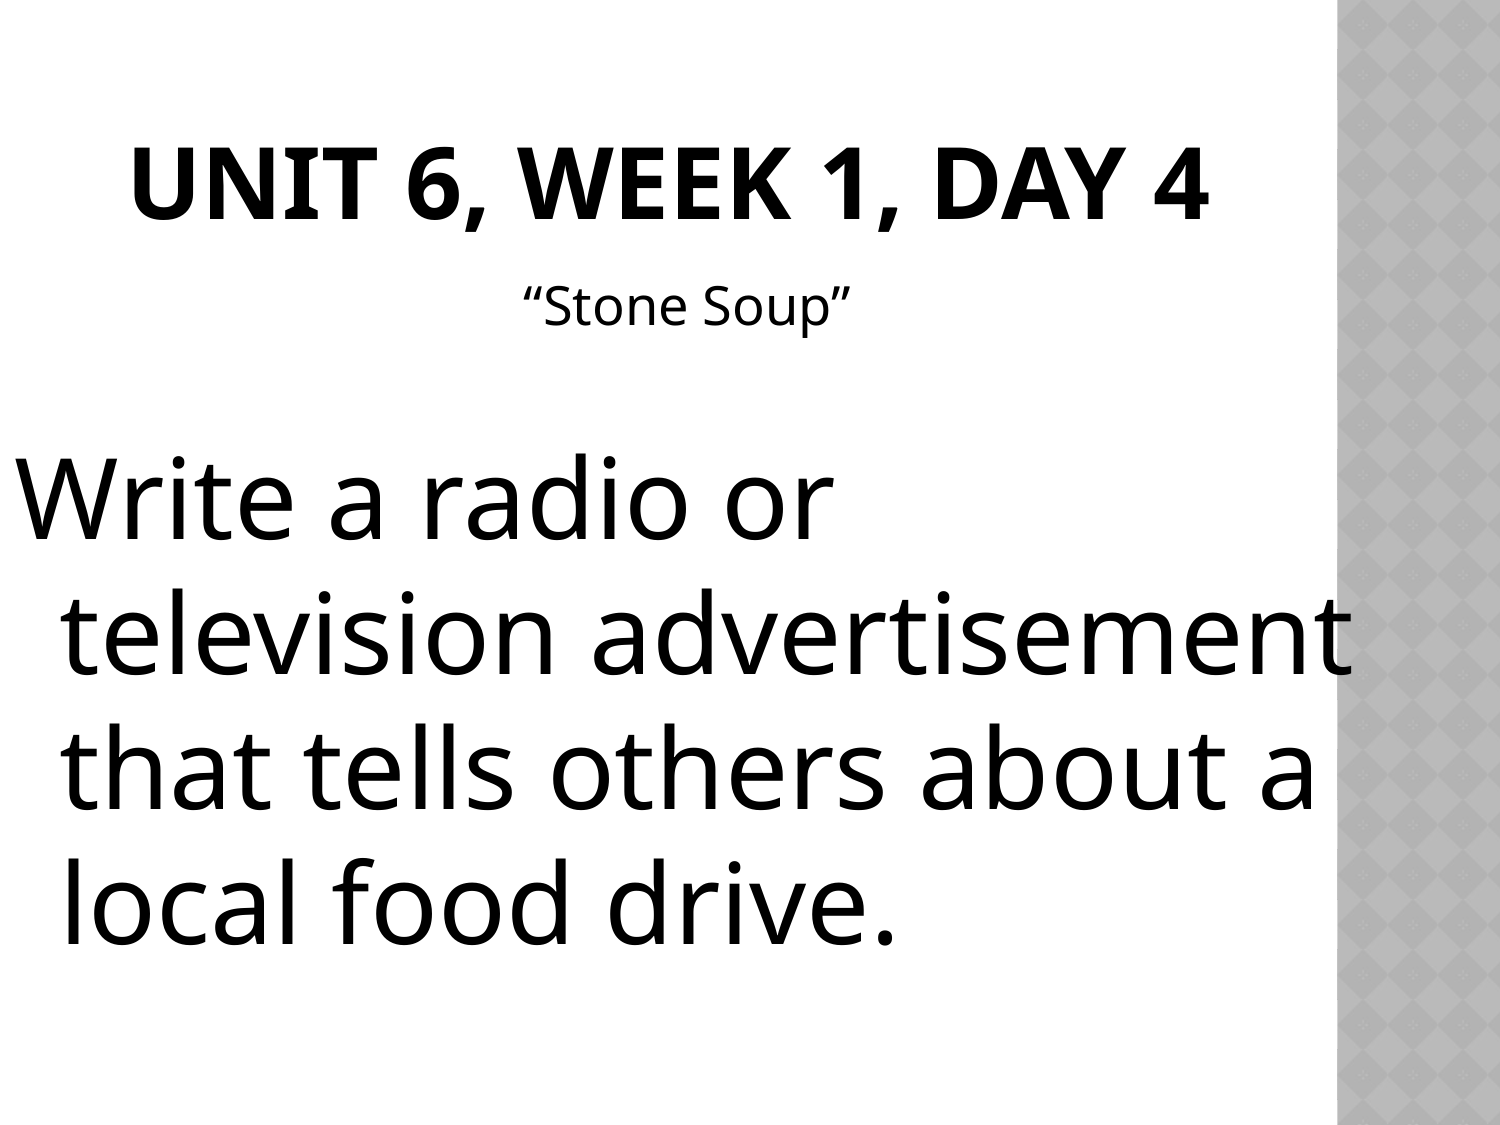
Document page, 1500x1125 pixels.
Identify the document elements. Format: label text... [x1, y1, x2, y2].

list “Stone Soup” Write a radio or television advertisement that tells others about a local food drive. [0, 264, 1375, 1059]
title Unit 6, Week 1, Day 4 [75, 52, 1263, 240]
